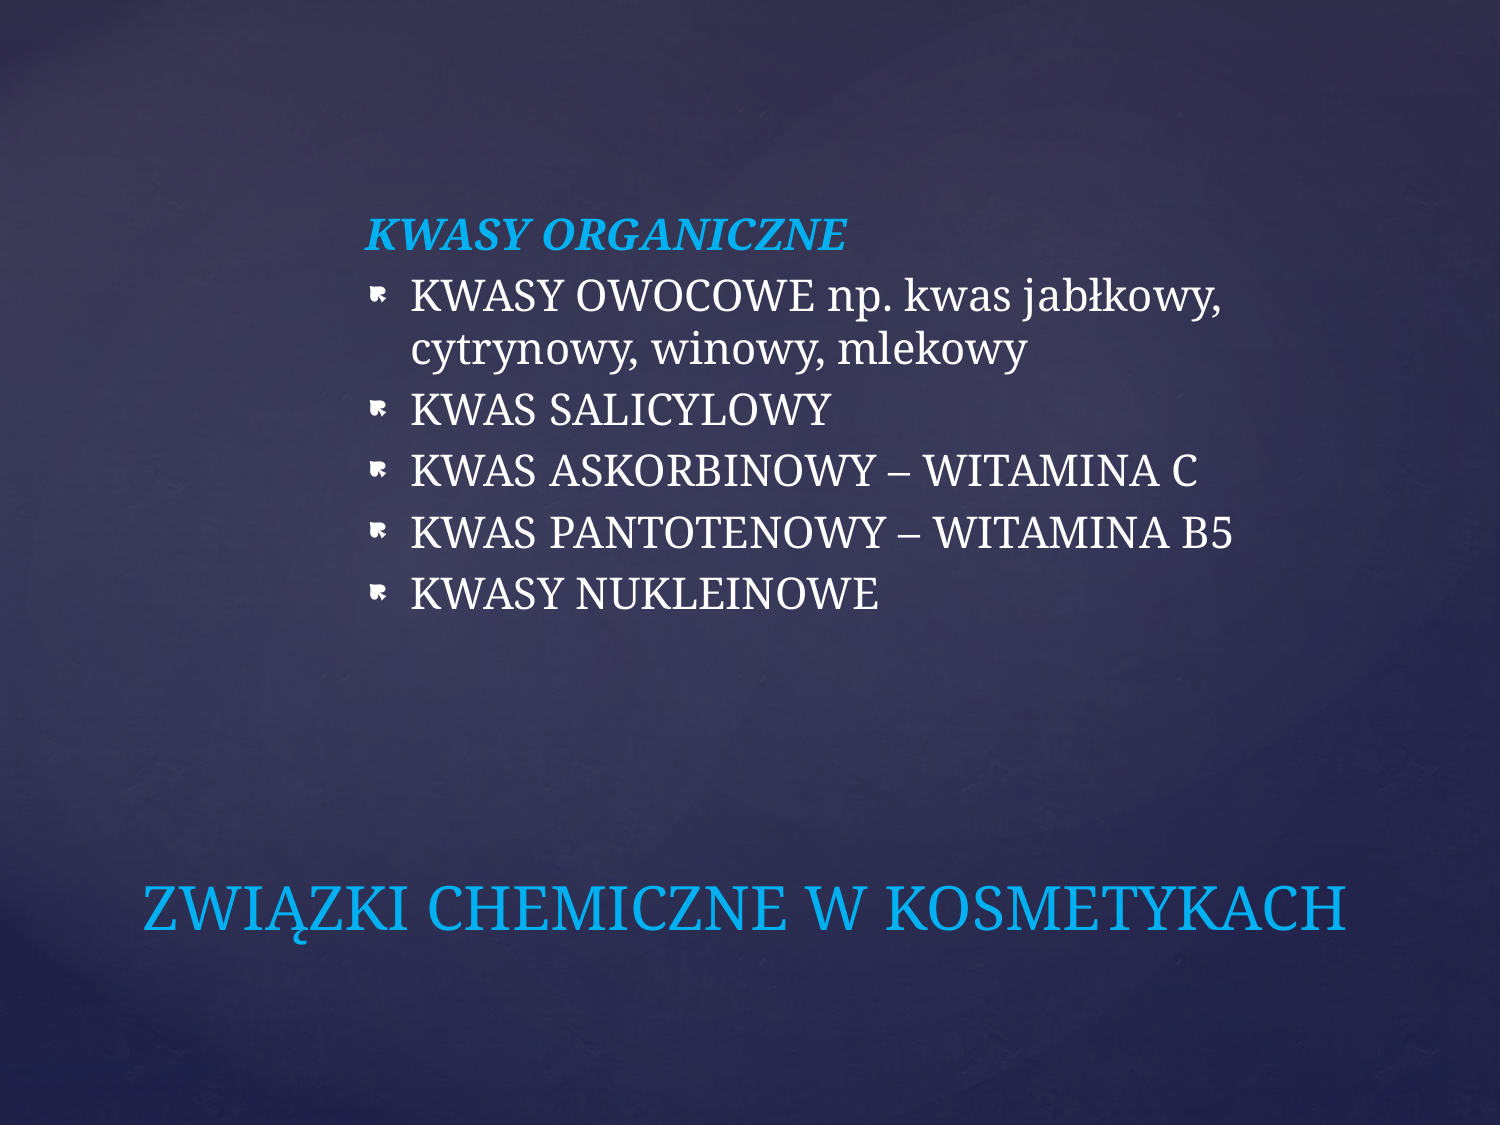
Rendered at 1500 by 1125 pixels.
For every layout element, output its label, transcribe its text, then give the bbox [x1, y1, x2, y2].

list KWASY ORGANICZNE KWASY OWOCOWE np. kwas jabłkowy, cytrynowy, winowy, mlekowy KWAS SALICYLOWY KWAS ASKORBINOWY – WITAMINA C KWAS PANTOTENOWY – WITAMINA B5 KWASY NUKLEINOWE [350, 112, 1350, 713]
title ZWIĄZKI CHEMICZNE W KOSMETYKACH [127, 800, 1365, 950]
